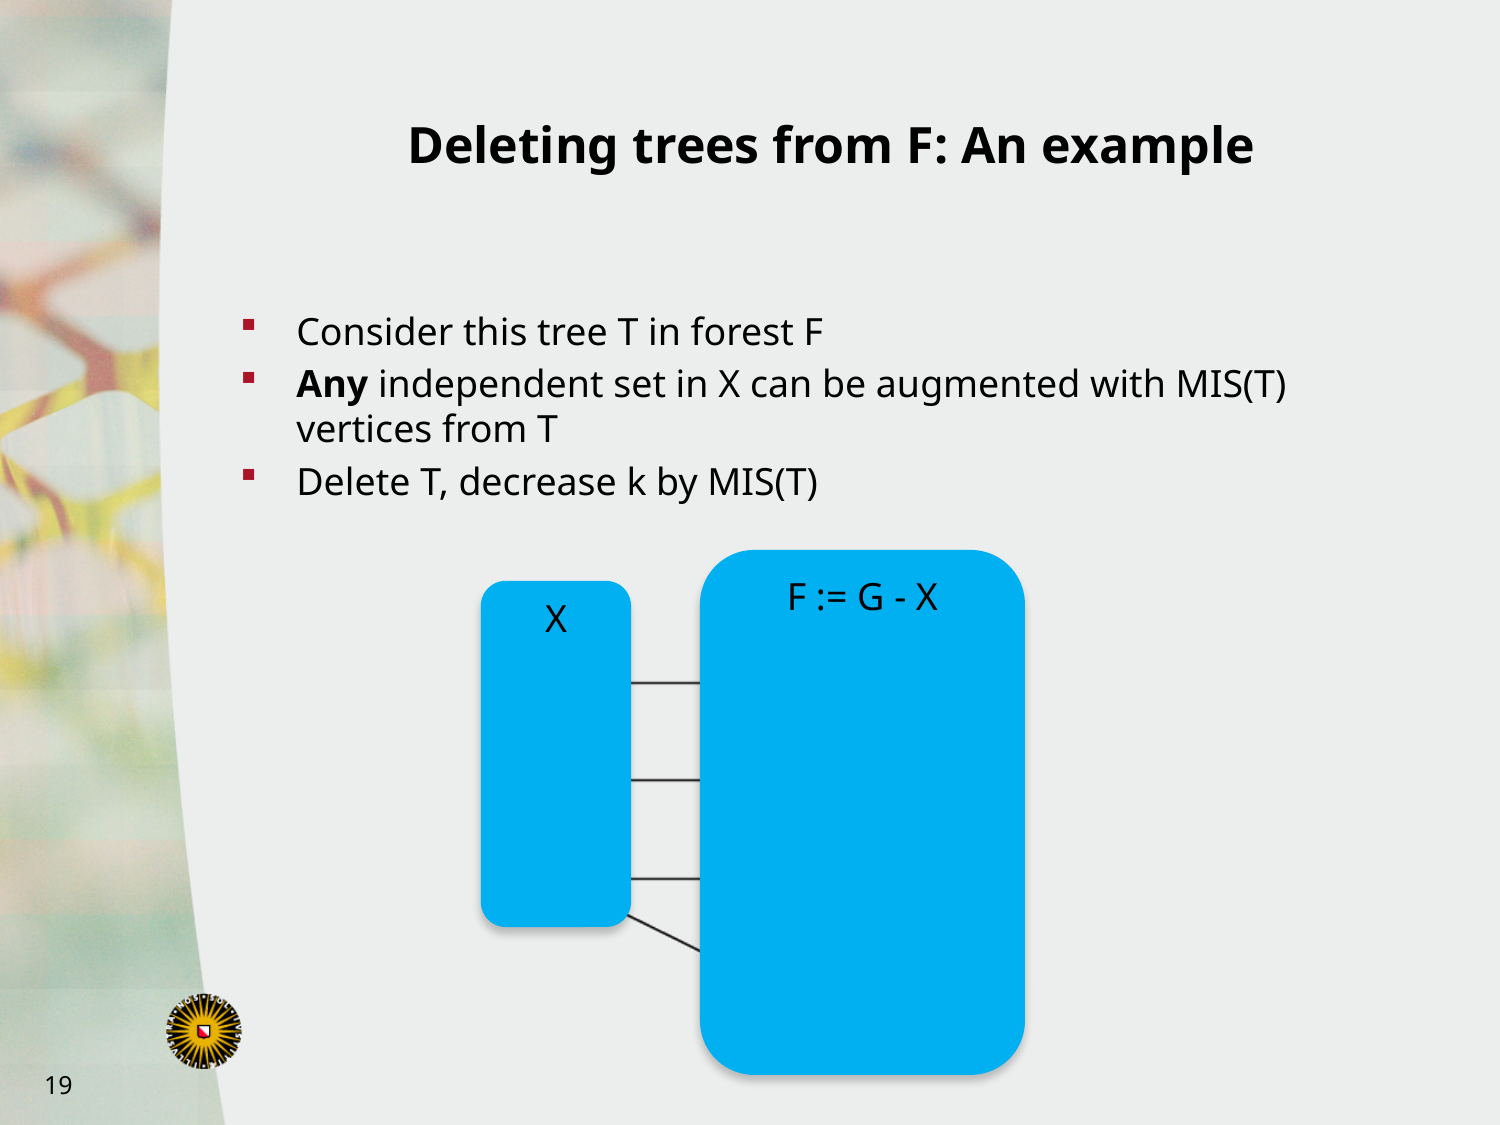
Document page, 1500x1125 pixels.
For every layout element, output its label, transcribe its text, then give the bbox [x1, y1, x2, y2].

picture [0, 0, 252, 1125]
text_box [249, 962, 1500, 1101]
text_box F := G - X [699, 549, 1025, 960]
text_box X [480, 580, 632, 918]
title Deleting trees from F: An example [224, 49, 1438, 238]
list Consider this tree T in forest F Any independent set in X can be augmented with MIS(T) vertices from T Delete T, decrease k by MIS(T) [224, 299, 1438, 951]
picture [493, 612, 699, 962]
